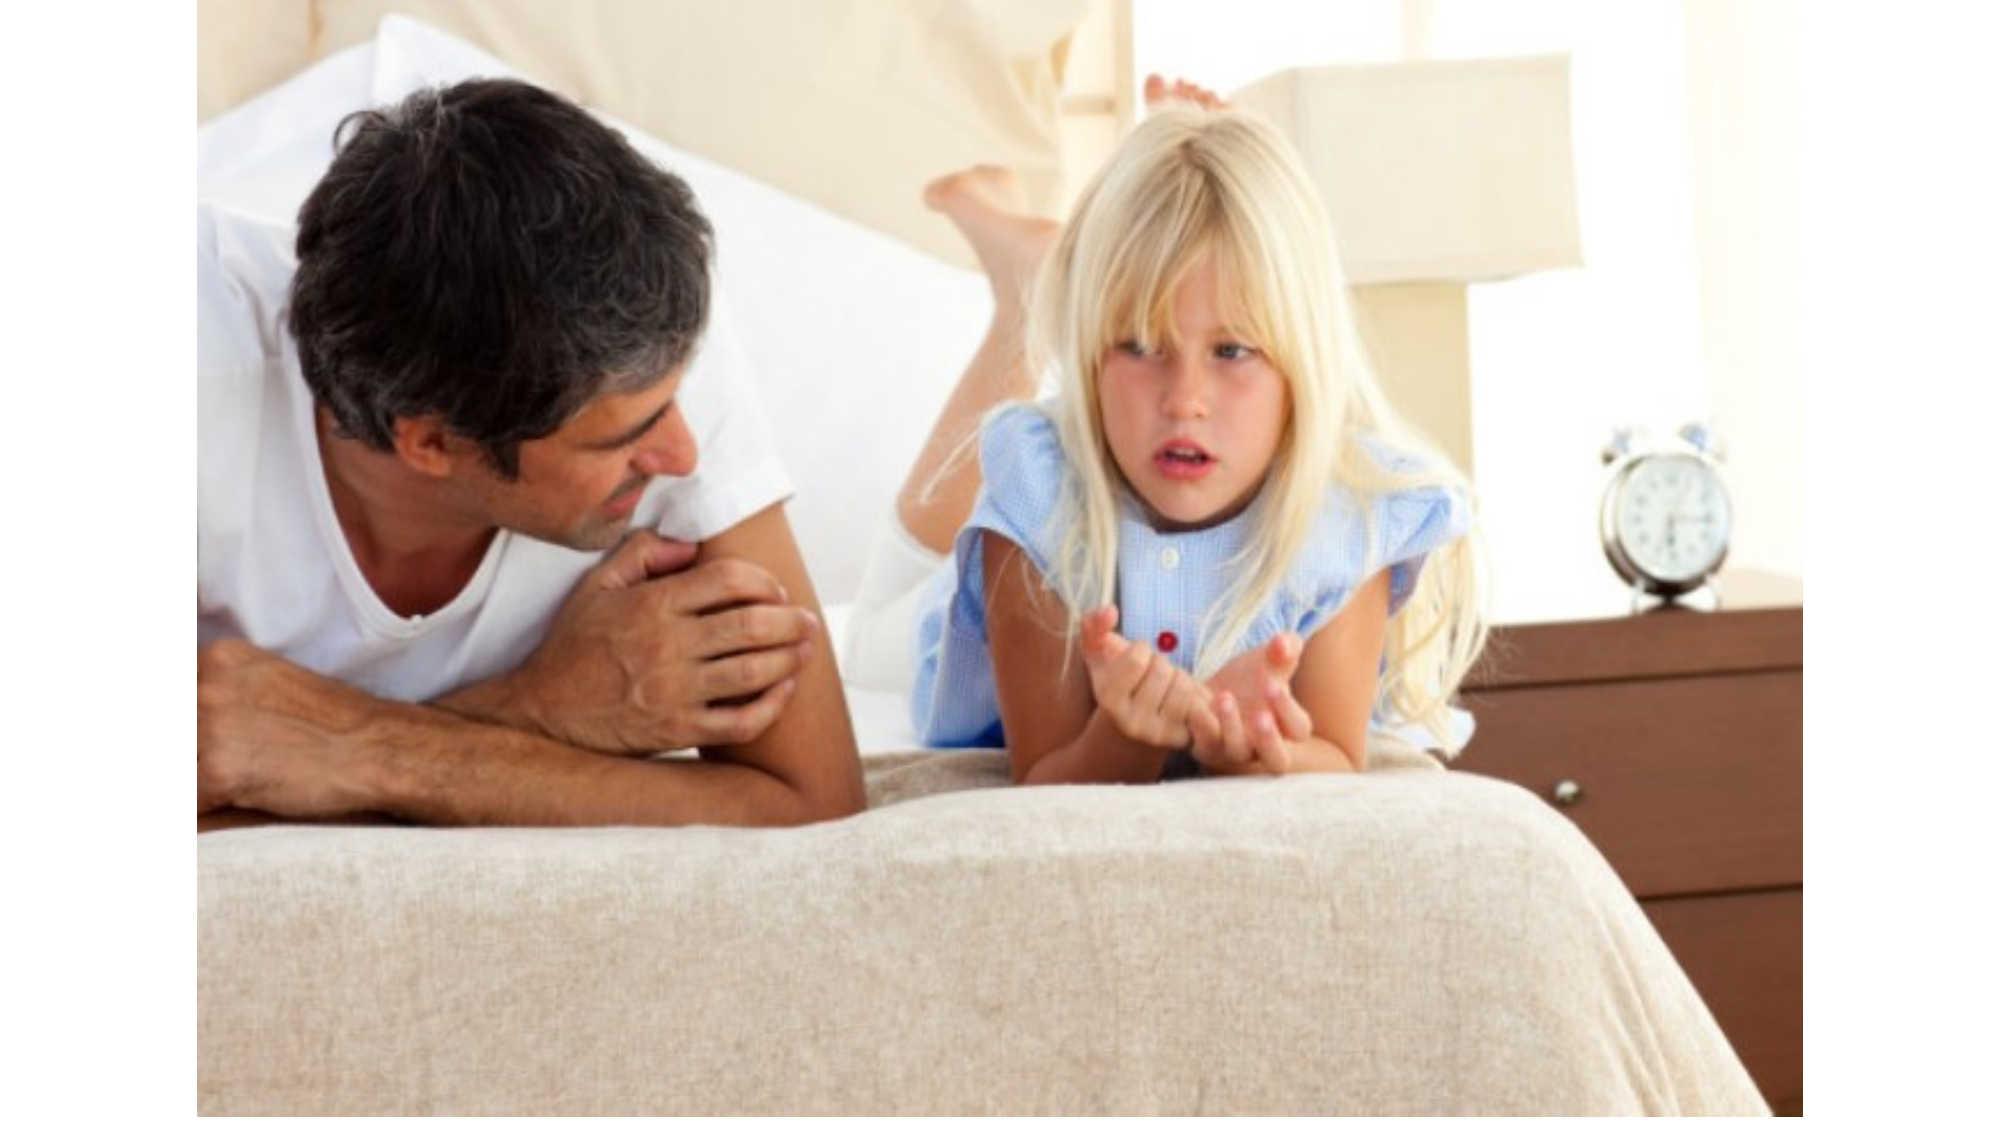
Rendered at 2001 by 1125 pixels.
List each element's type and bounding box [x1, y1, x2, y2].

list [196, 0, 1803, 1118]
